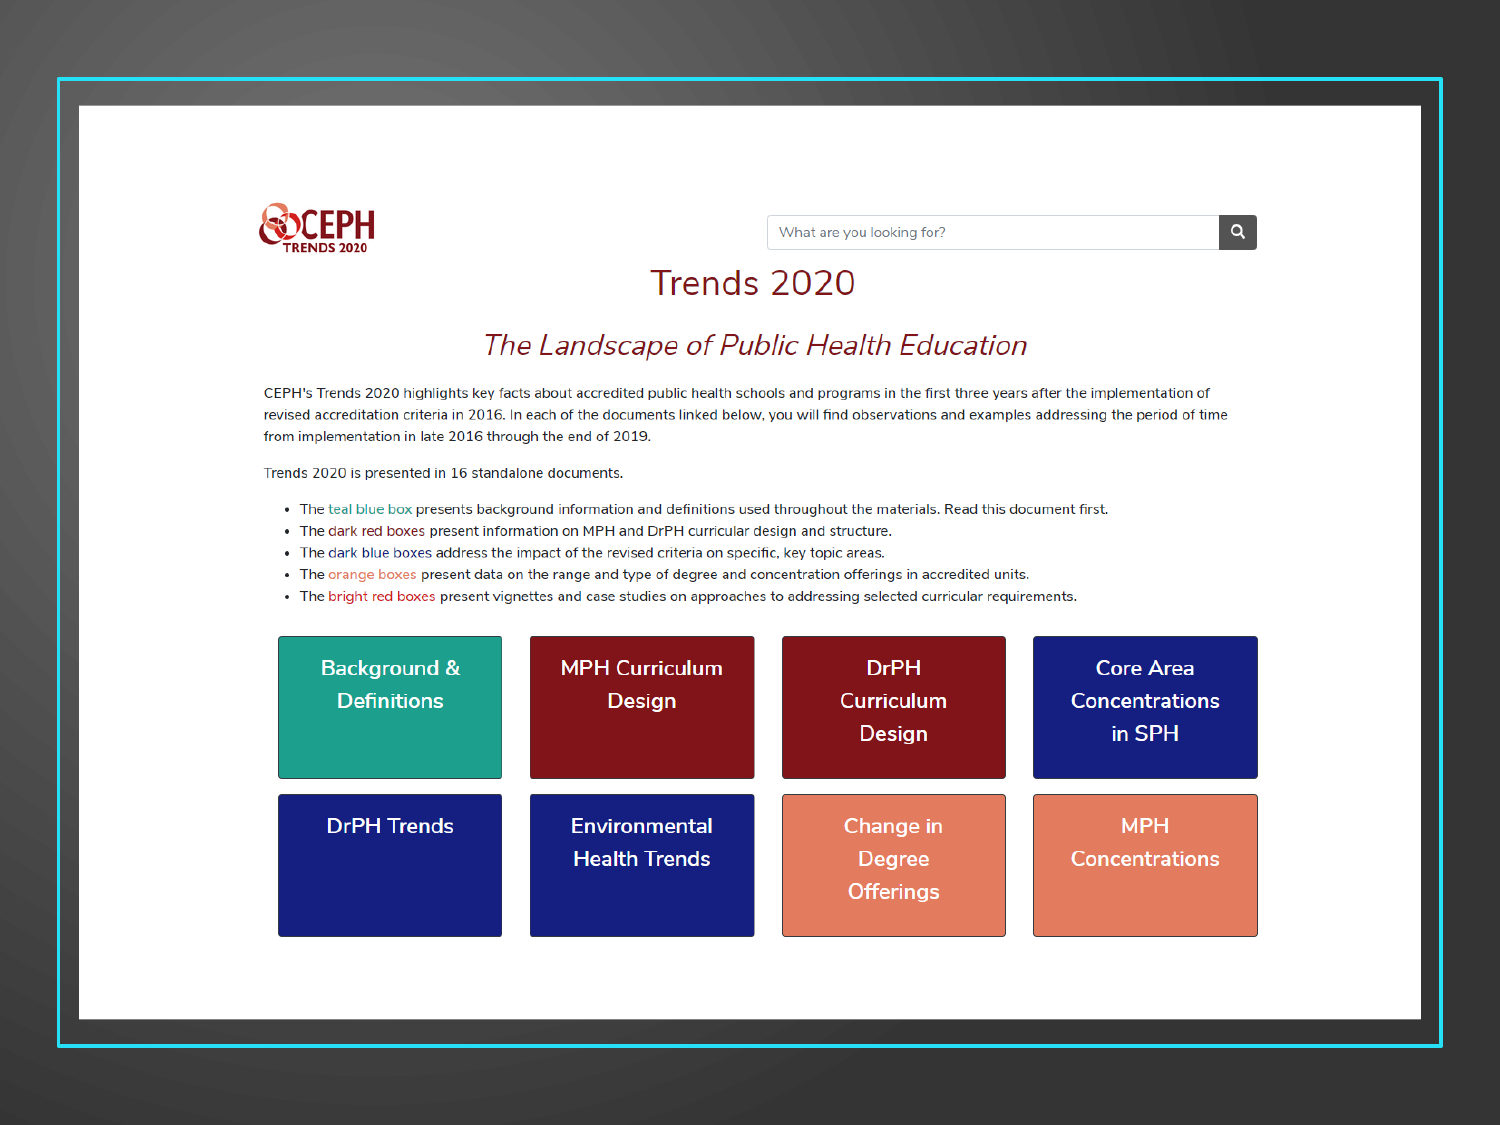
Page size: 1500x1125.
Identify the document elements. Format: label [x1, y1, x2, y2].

text_box [77, 104, 1423, 1021]
text_box [0, 0, 1500, 1125]
picture [219, 183, 1281, 941]
text_box [57, 77, 1443, 1048]
